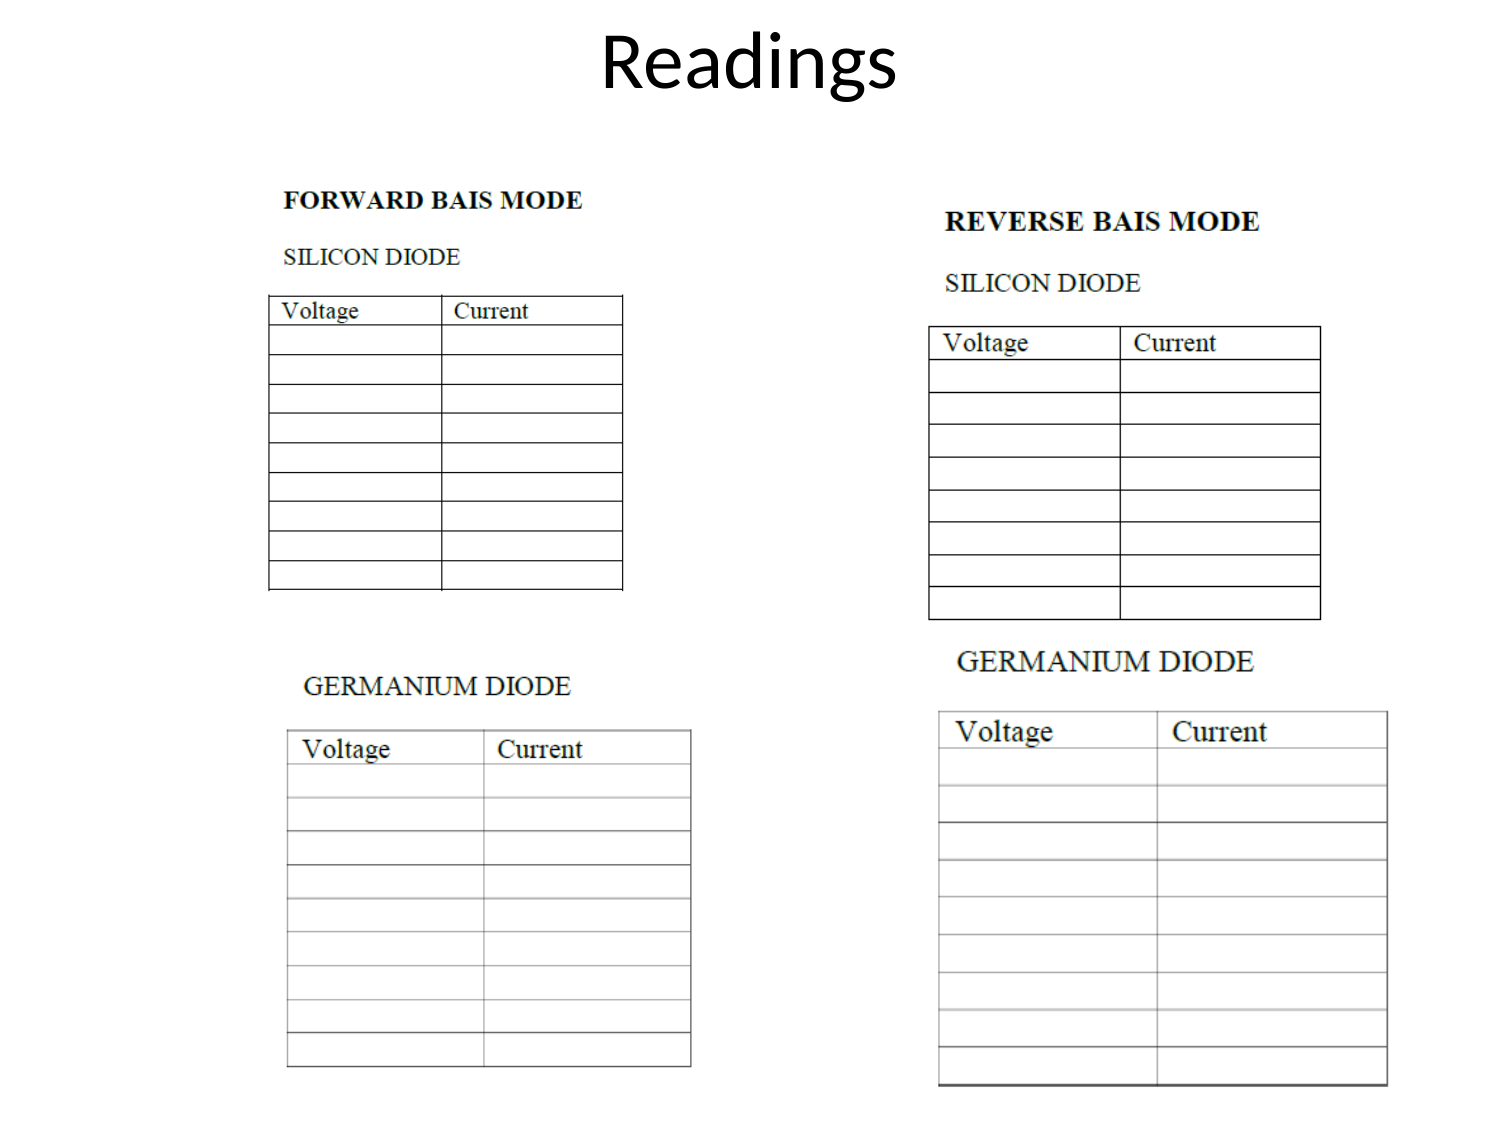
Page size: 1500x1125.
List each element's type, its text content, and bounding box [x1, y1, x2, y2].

title Readings [75, 0, 1425, 113]
picture [249, 618, 728, 1087]
picture [249, 187, 645, 598]
picture [912, 198, 1413, 1122]
